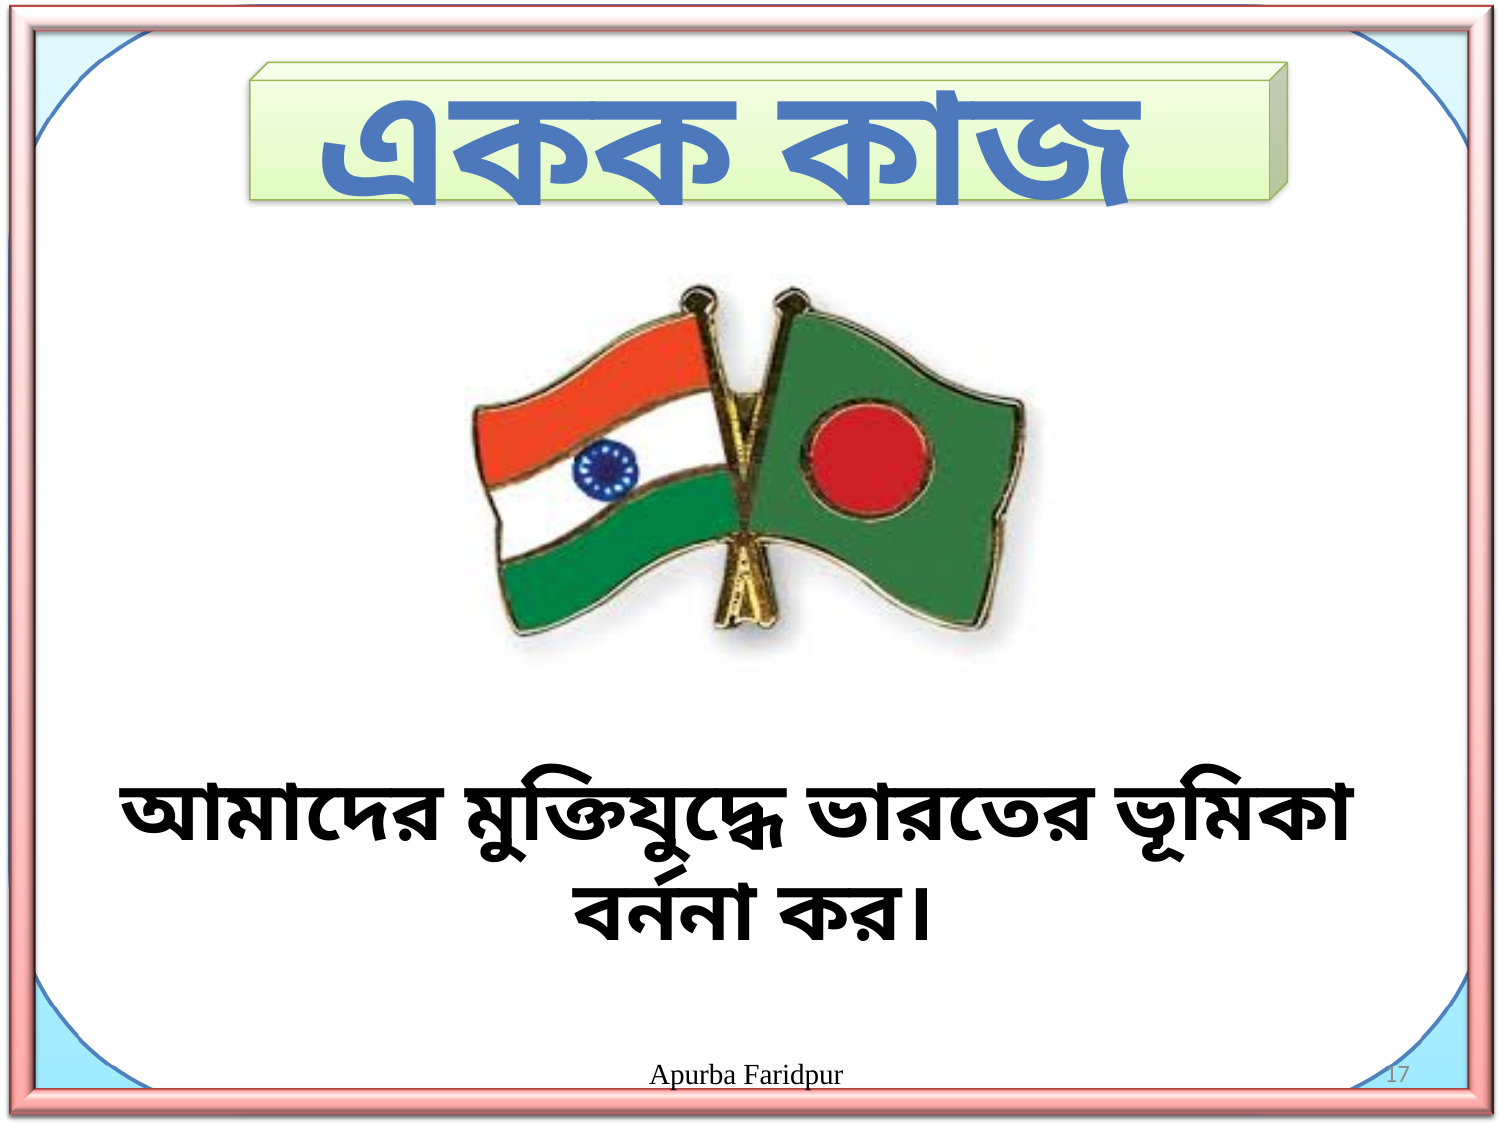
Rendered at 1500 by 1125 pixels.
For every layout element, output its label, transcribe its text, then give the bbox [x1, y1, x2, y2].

slide_number 17 [1074, 1042, 1425, 1103]
picture [0, 0, 1500, 1125]
title একক কাজ [75, 45, 1425, 233]
list আমাদের মুক্তিযুদ্ধে ভারতের ভূমিকা বর্ননা কর। [62, 750, 1413, 855]
footer Apurba Faridpur [512, 1042, 988, 1103]
